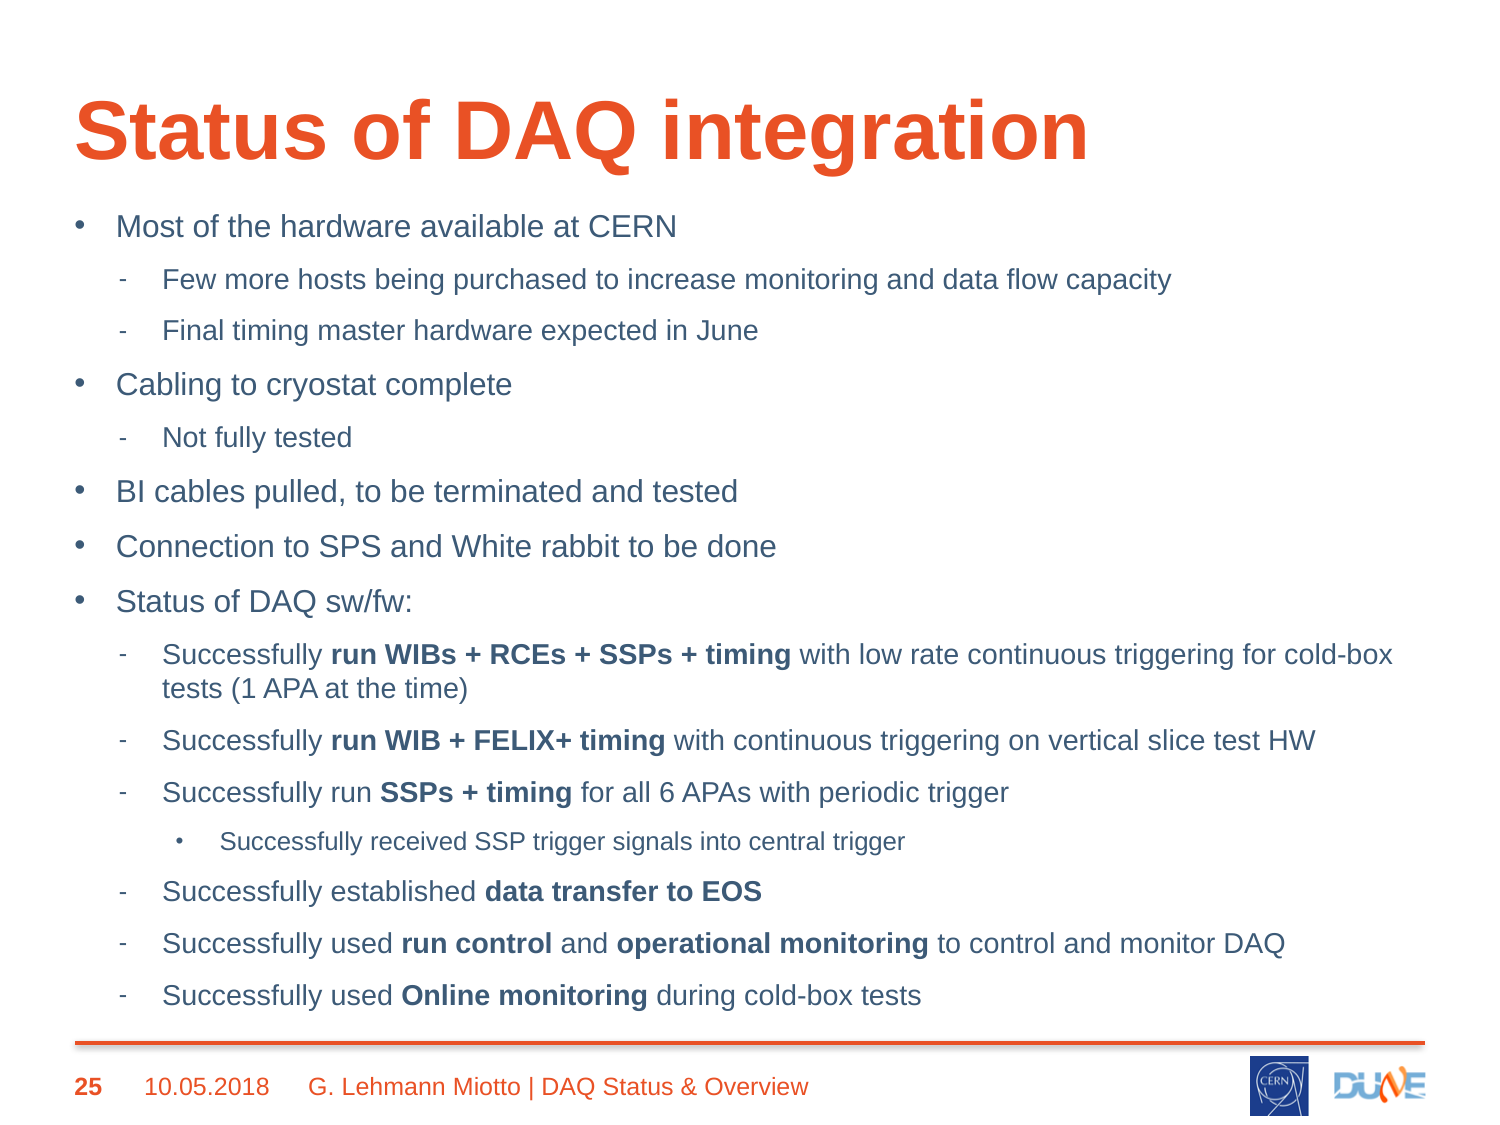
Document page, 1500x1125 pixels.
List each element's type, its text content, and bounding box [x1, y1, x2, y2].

footer G. Lehmann Miotto | DAQ Status & Overview [308, 1074, 1022, 1101]
title Status of DAQ integration [74, 75, 1425, 183]
slide_number 25 [74, 1074, 145, 1101]
picture [1250, 1056, 1309, 1116]
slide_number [145, 1074, 308, 1101]
picture [1333, 1064, 1427, 1104]
list Most of the hardware available at CERN Few more hosts being purchased to increase monitoring and data flow capacity Final timing master hardware expected in June Cabling to cryostat complete Not fully tested BI cables pulled, to be terminated and tested Connection to SPS and White rabbit to be done Status of DAQ sw/fw: Successfully run WIBs + RCEs + SSPs + timing with low rate continuous triggering for cold-box tests (1 APA at the time) Successfully run WIB + FELIX+ timing with continuous triggering on vertical slice test HW Successfully run SSPs + timing for all 6 APAs with periodic trigger Successfully received SSP trigger signals into central trigger Successfully established data transfer to EOS Successfully used run control and operational monitoring to control and monitor DAQ Successfully used Online monitoring during cold-box tests [74, 198, 1425, 1030]
